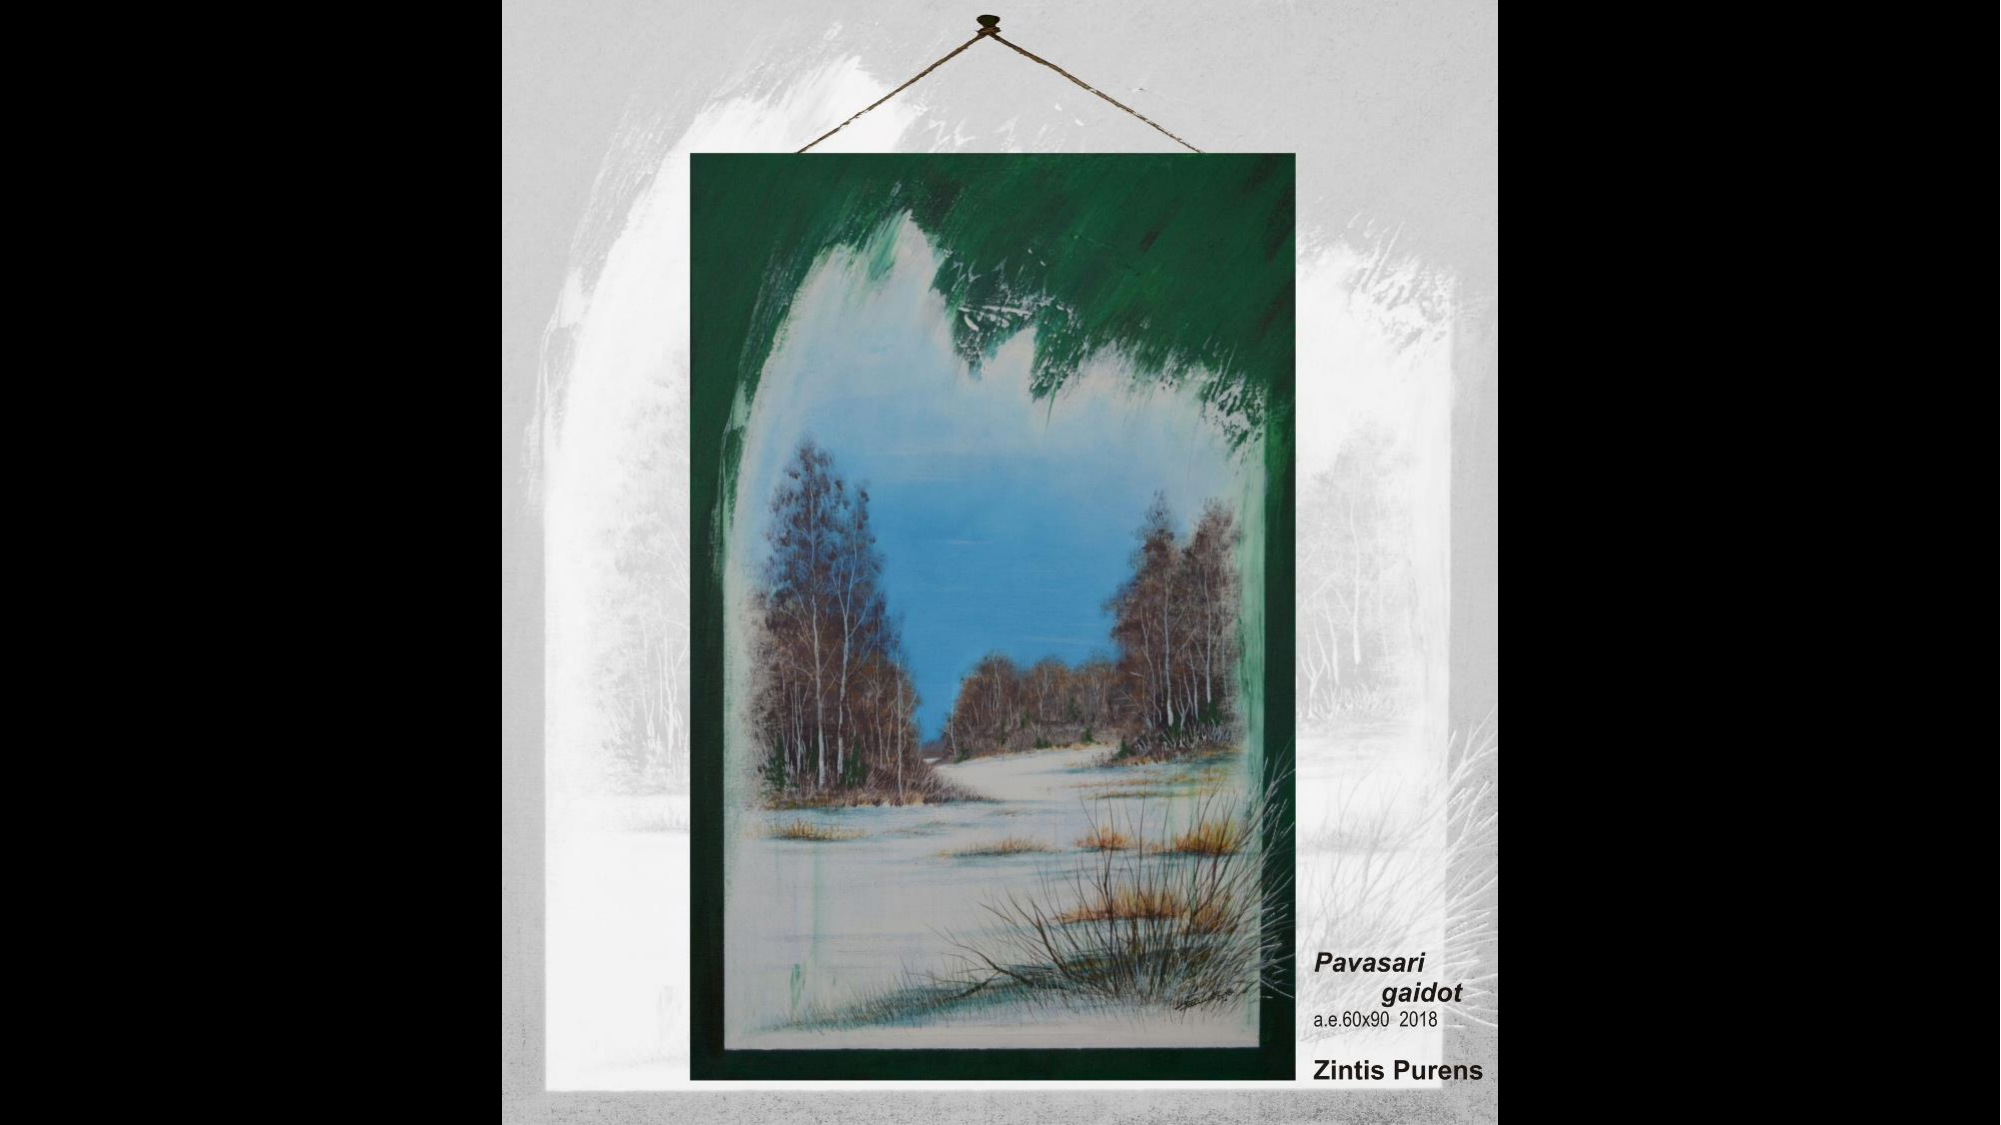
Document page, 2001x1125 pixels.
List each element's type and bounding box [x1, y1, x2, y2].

picture [502, 0, 1498, 1125]
